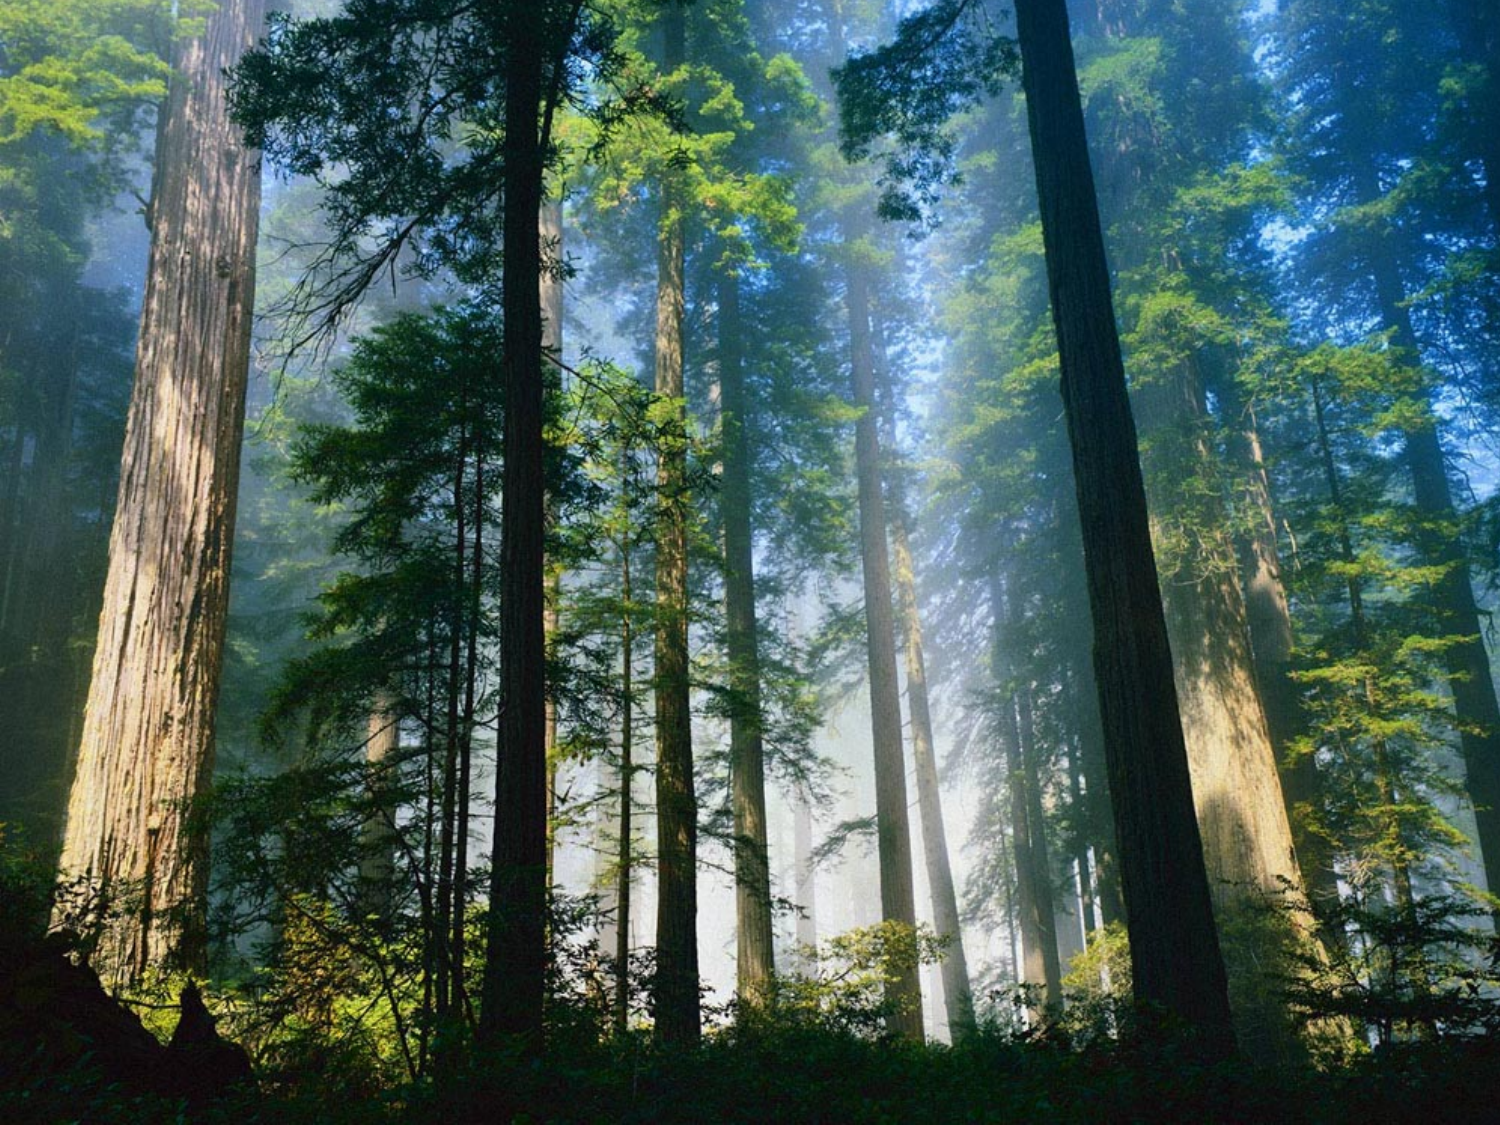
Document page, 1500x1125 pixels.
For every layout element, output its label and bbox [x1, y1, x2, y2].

list [0, 0, 1500, 1125]
